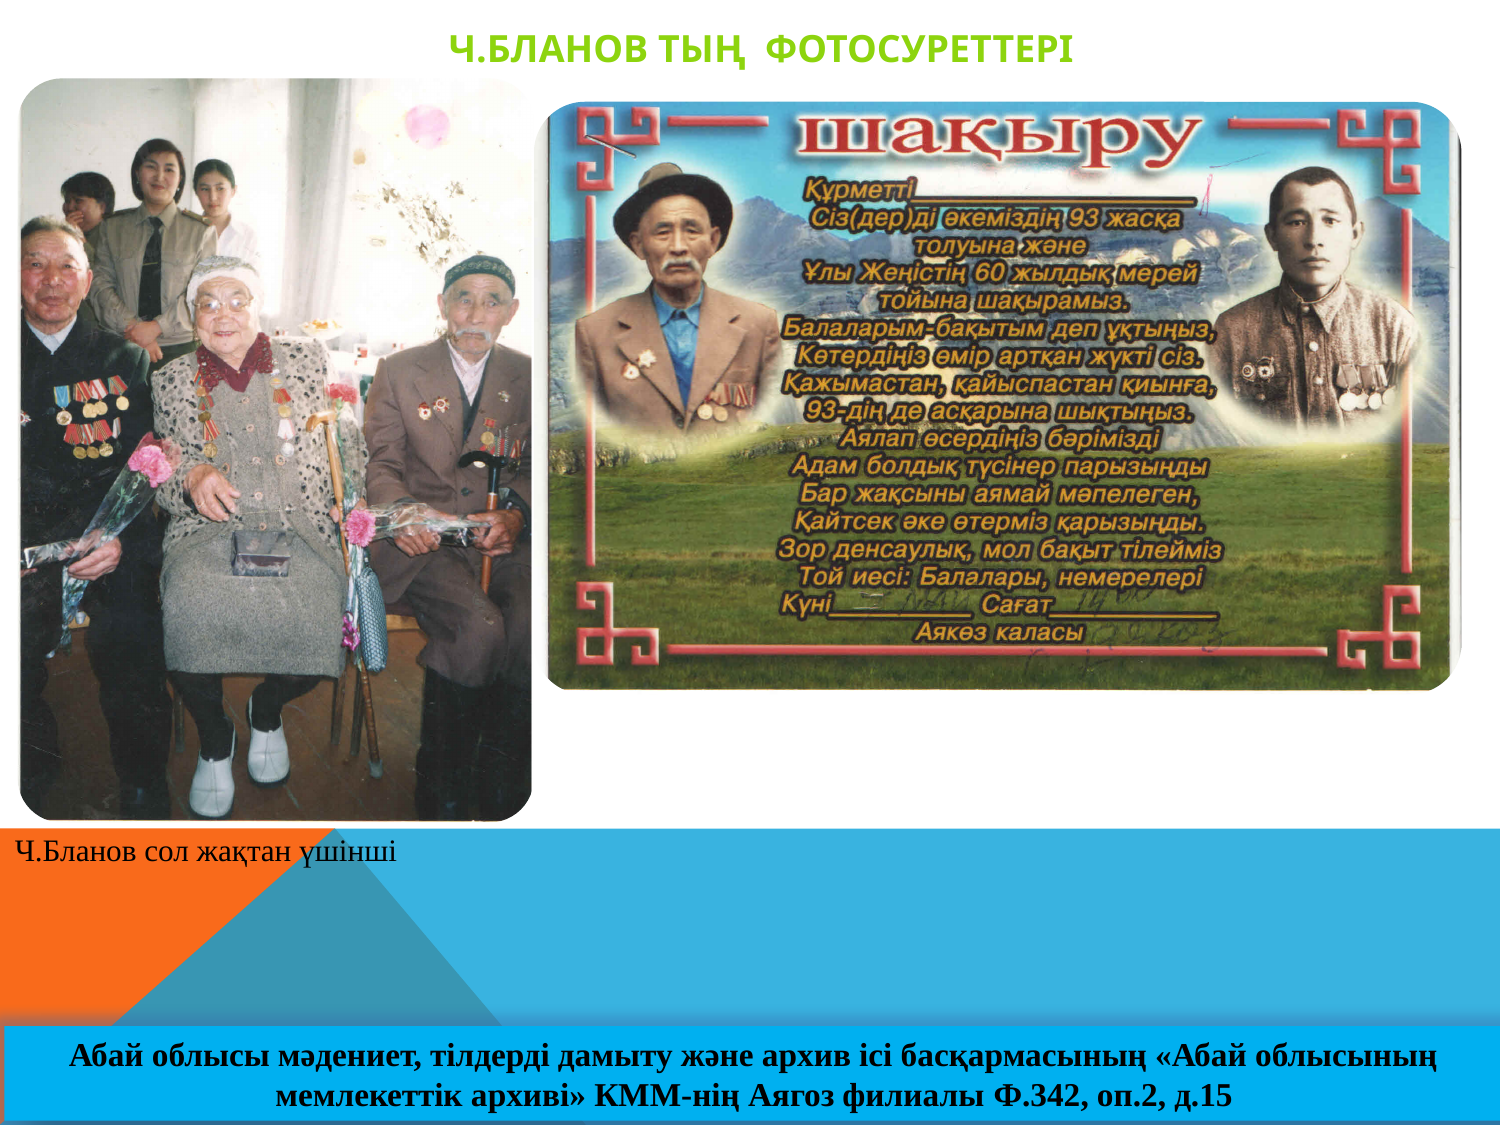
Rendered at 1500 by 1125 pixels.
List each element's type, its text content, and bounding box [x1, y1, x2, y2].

picture [17, 78, 1462, 823]
text_box Абай облысы мәдениет, тілдерді дамыту және архив ісі басқармасының «Абай облысының мемлекеттік архиві» КММ-нің Аягоз филиалы Ф.342, оп.2, д.15 [3, 1025, 1500, 1121]
text_box Ч.Бланов тың ФОТОСУРЕТТЕРІ [433, 17, 1089, 78]
text_box Ч.Бланов сол жақтан үшінші [0, 822, 550, 875]
